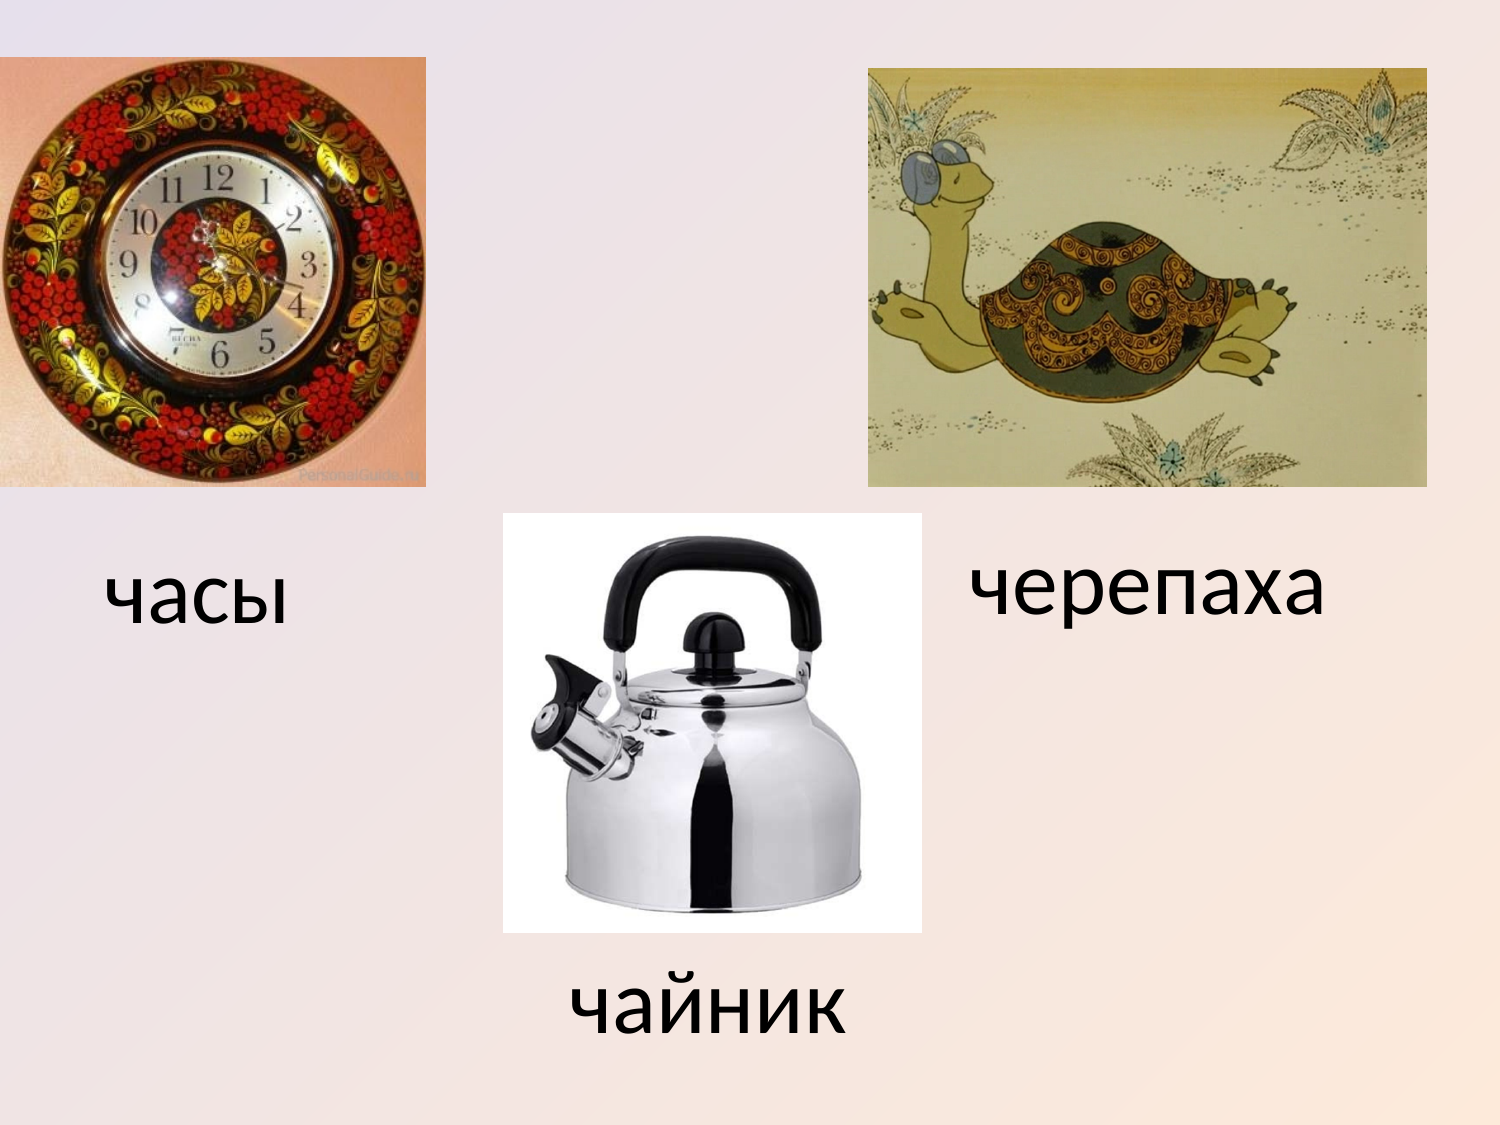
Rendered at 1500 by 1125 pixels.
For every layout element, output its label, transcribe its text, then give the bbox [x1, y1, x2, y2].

text_box чайник [524, 942, 893, 1123]
text_box черепаха [926, 515, 1380, 694]
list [0, 57, 426, 487]
picture [503, 512, 922, 933]
title часы [0, 515, 396, 658]
picture [867, 68, 1427, 488]
